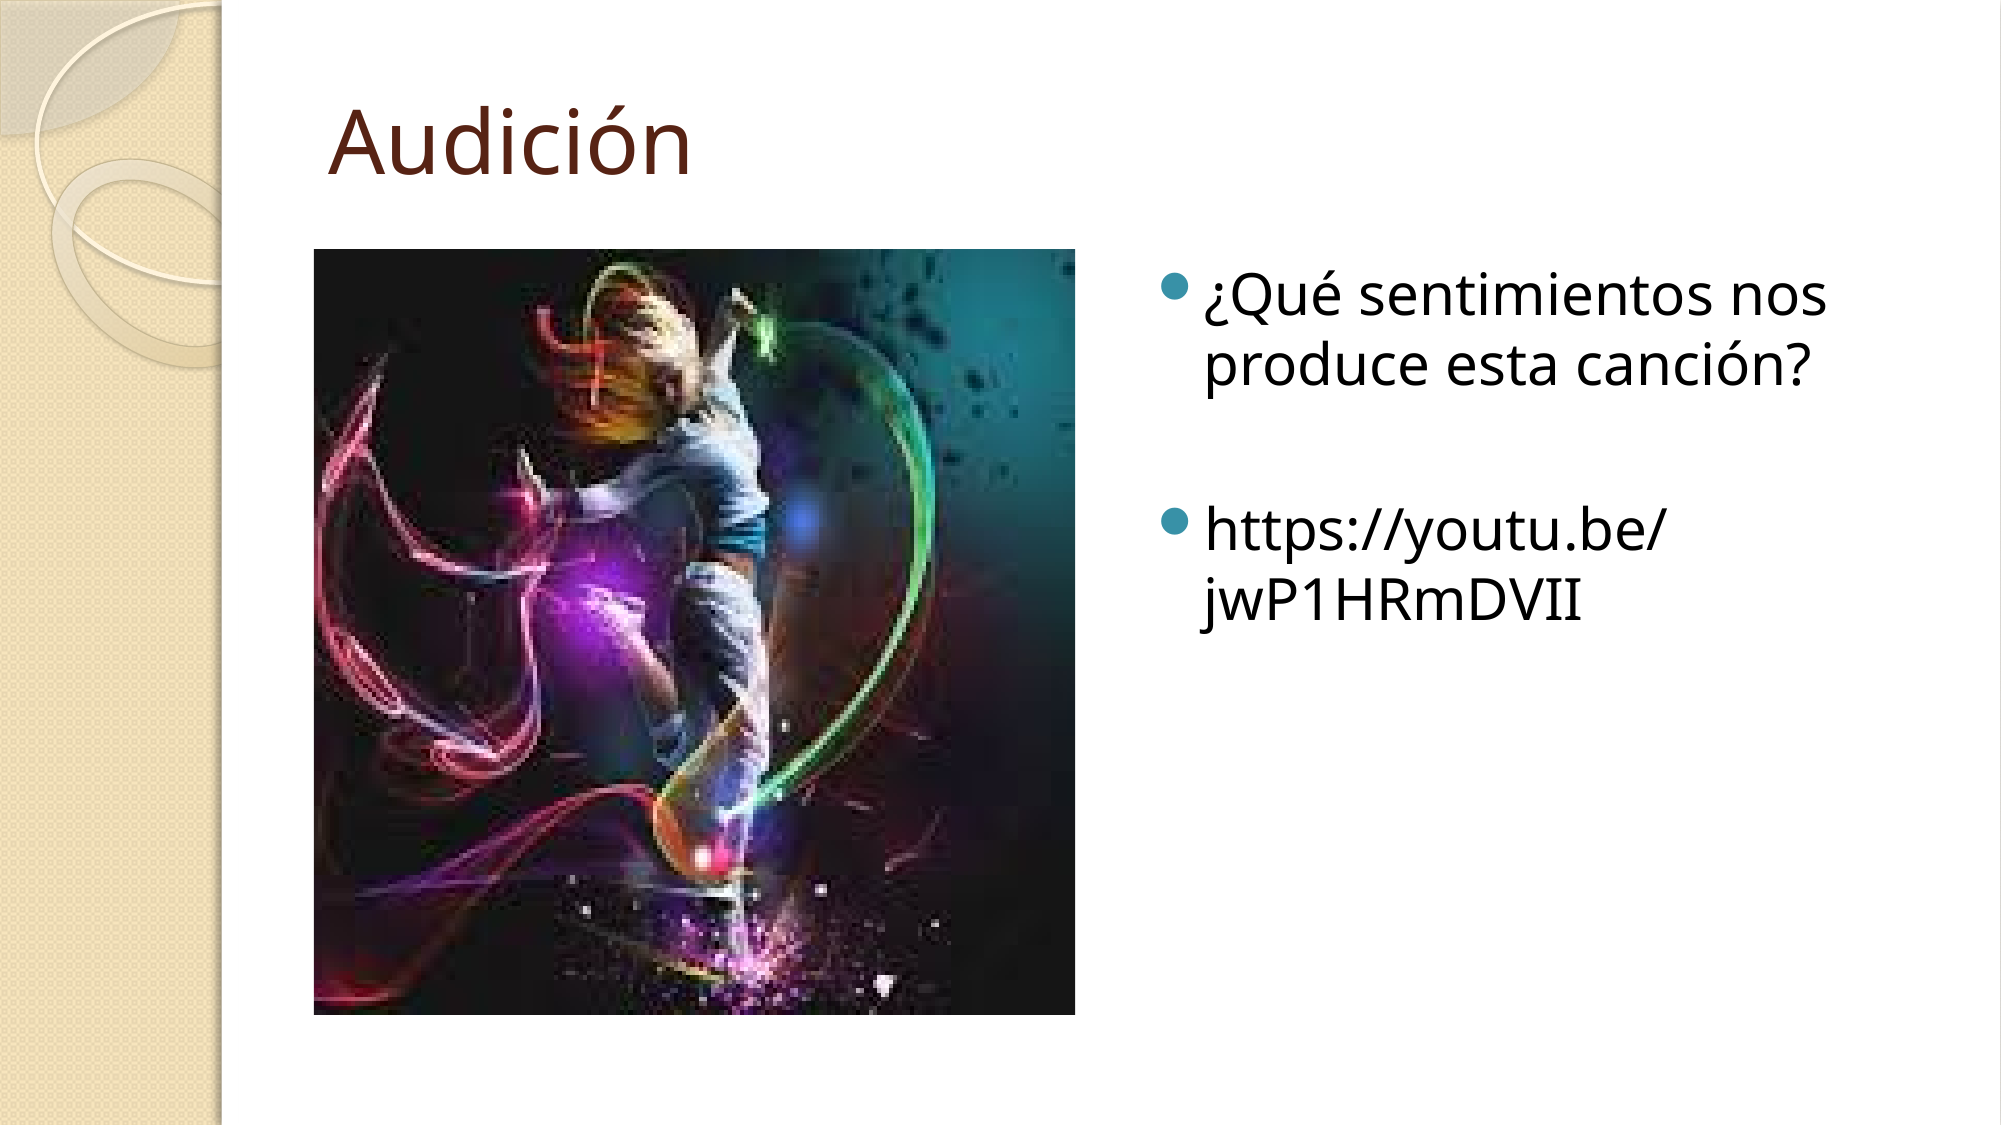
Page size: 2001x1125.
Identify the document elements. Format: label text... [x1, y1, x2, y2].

picture [313, 249, 1076, 1016]
title Audición [313, 45, 1954, 233]
list ¿Qué sentimientos nos produce esta canción? https://youtu.be/jwP1HRmDVII [1129, 249, 1954, 1015]
